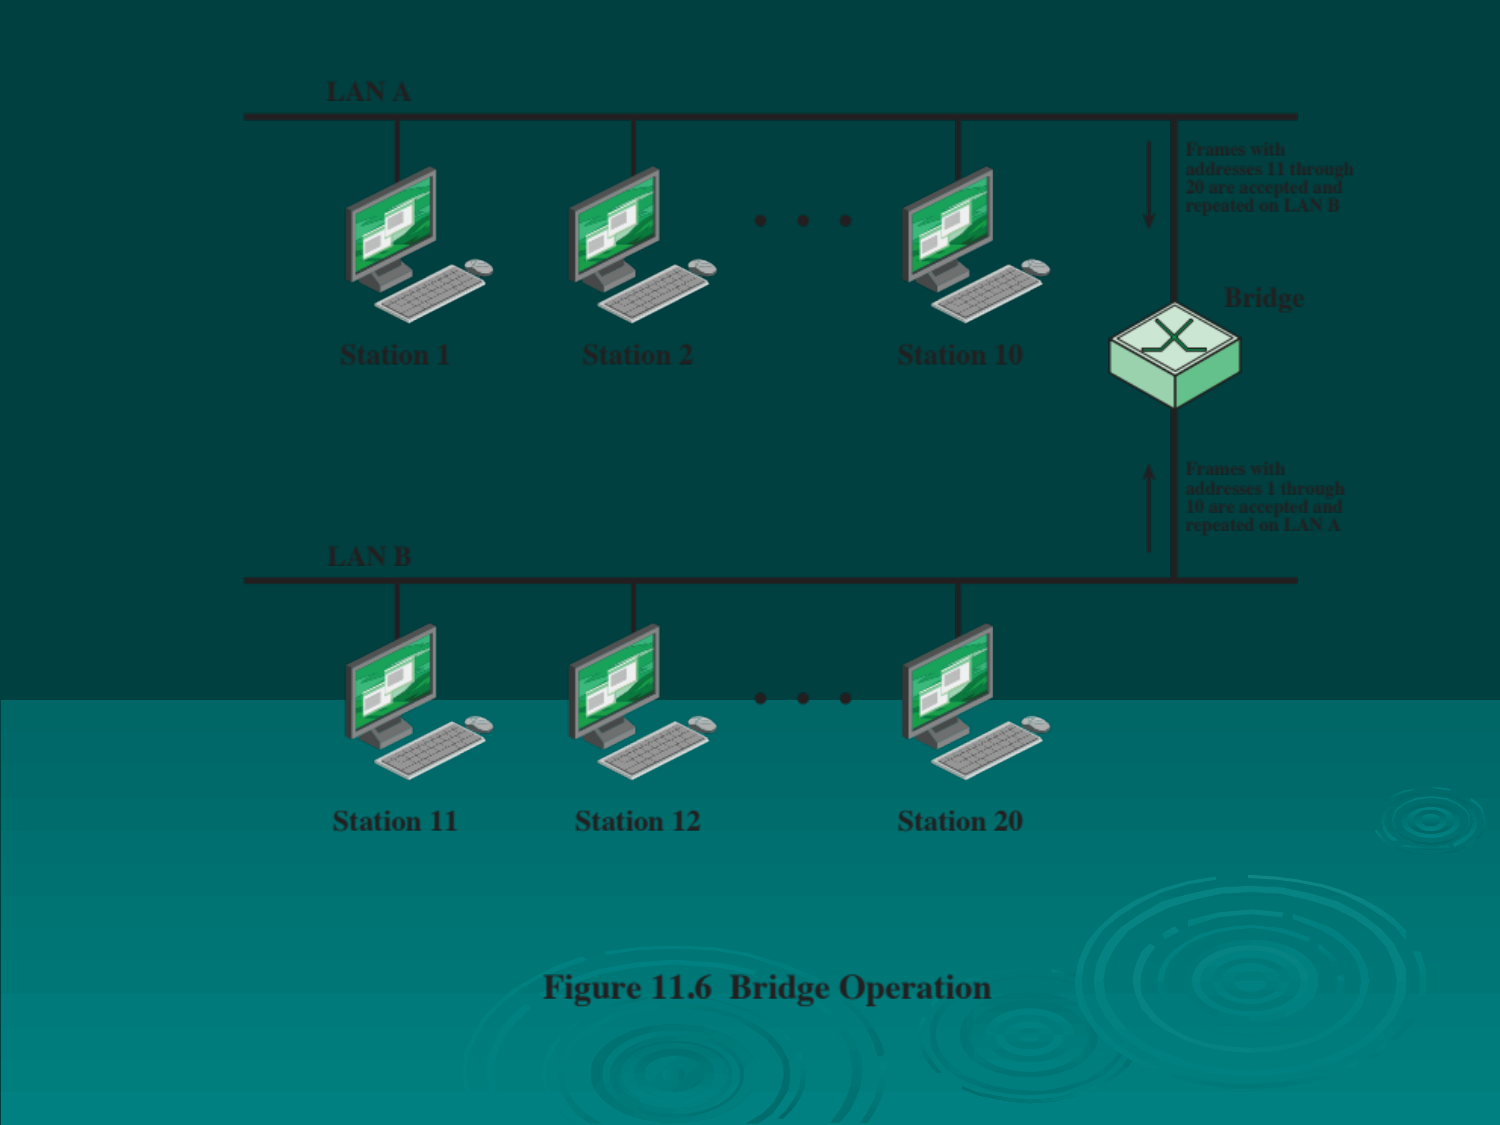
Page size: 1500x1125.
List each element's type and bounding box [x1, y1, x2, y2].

picture [162, 43, 1396, 1074]
